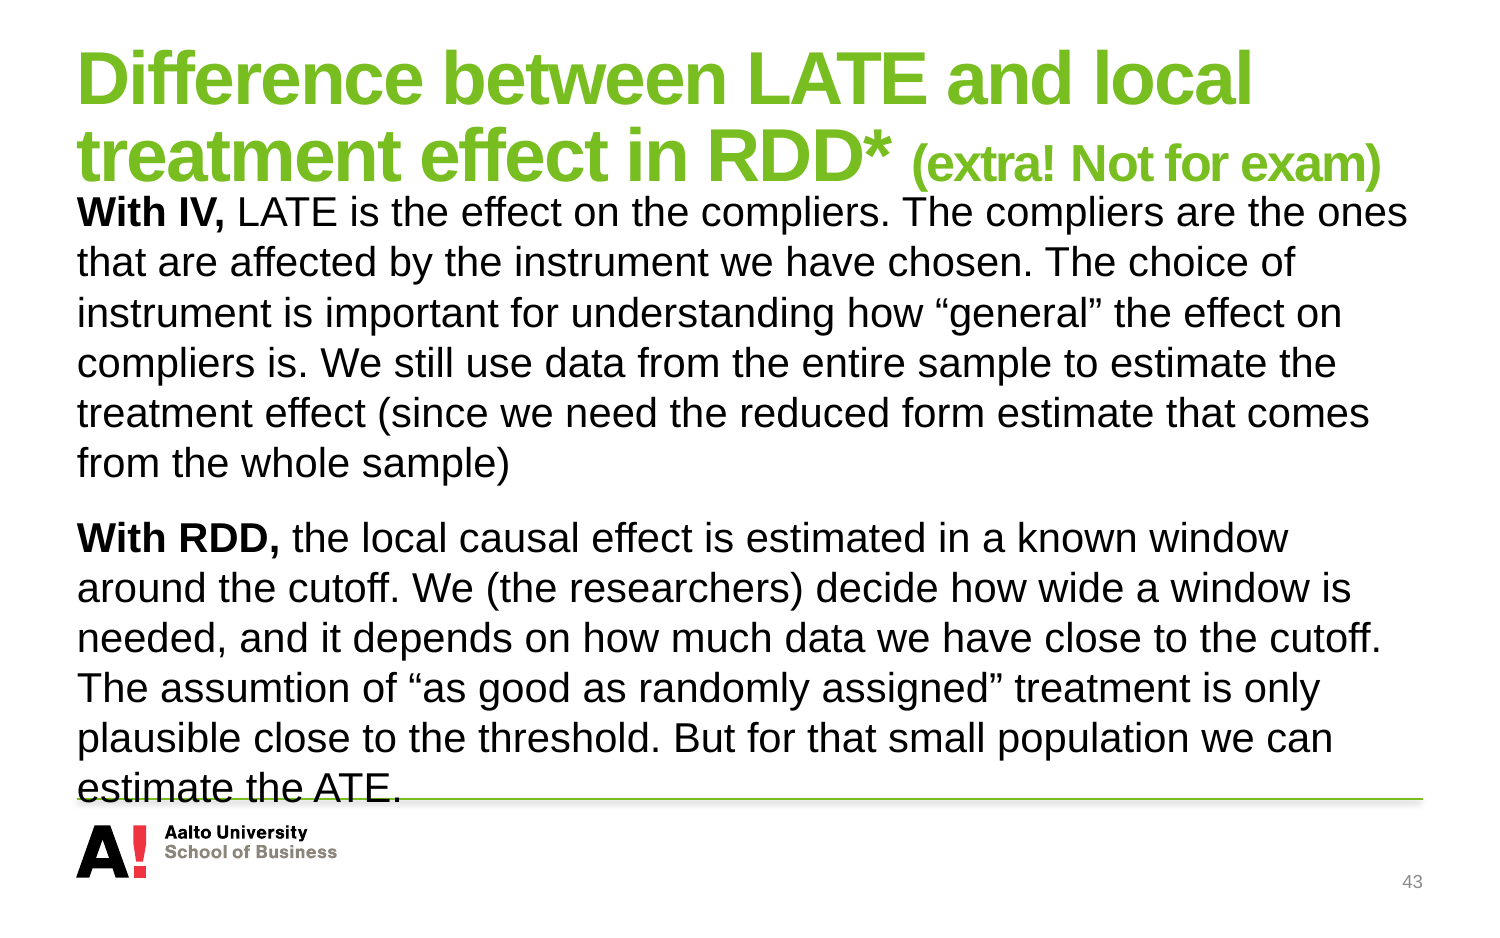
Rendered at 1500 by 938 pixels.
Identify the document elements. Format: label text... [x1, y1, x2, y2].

list With IV, LATE is the effect on the compliers. The compliers are the ones that are affected by the instrument we have chosen. The choice of instrument is important for understanding how “general” the effect on compliers is. We still use data from the entire sample to estimate the treatment effect (since we need the reduced form estimate that comes from the whole sample) With RDD, the local causal effect is estimated in a known window around the cutoff. We (the researchers) decide how wide a window is needed, and it depends on how much data we have close to the cutoff. The assumtion of “as good as randomly assigned” treatment is only plausible close to the threshold. But for that small population we can estimate the ATE. [76, 185, 1424, 824]
slide_number 43 [829, 870, 1424, 893]
title Difference between LATE and local treatment effect in RDD* (extra! Not for exam) [76, 43, 1424, 185]
